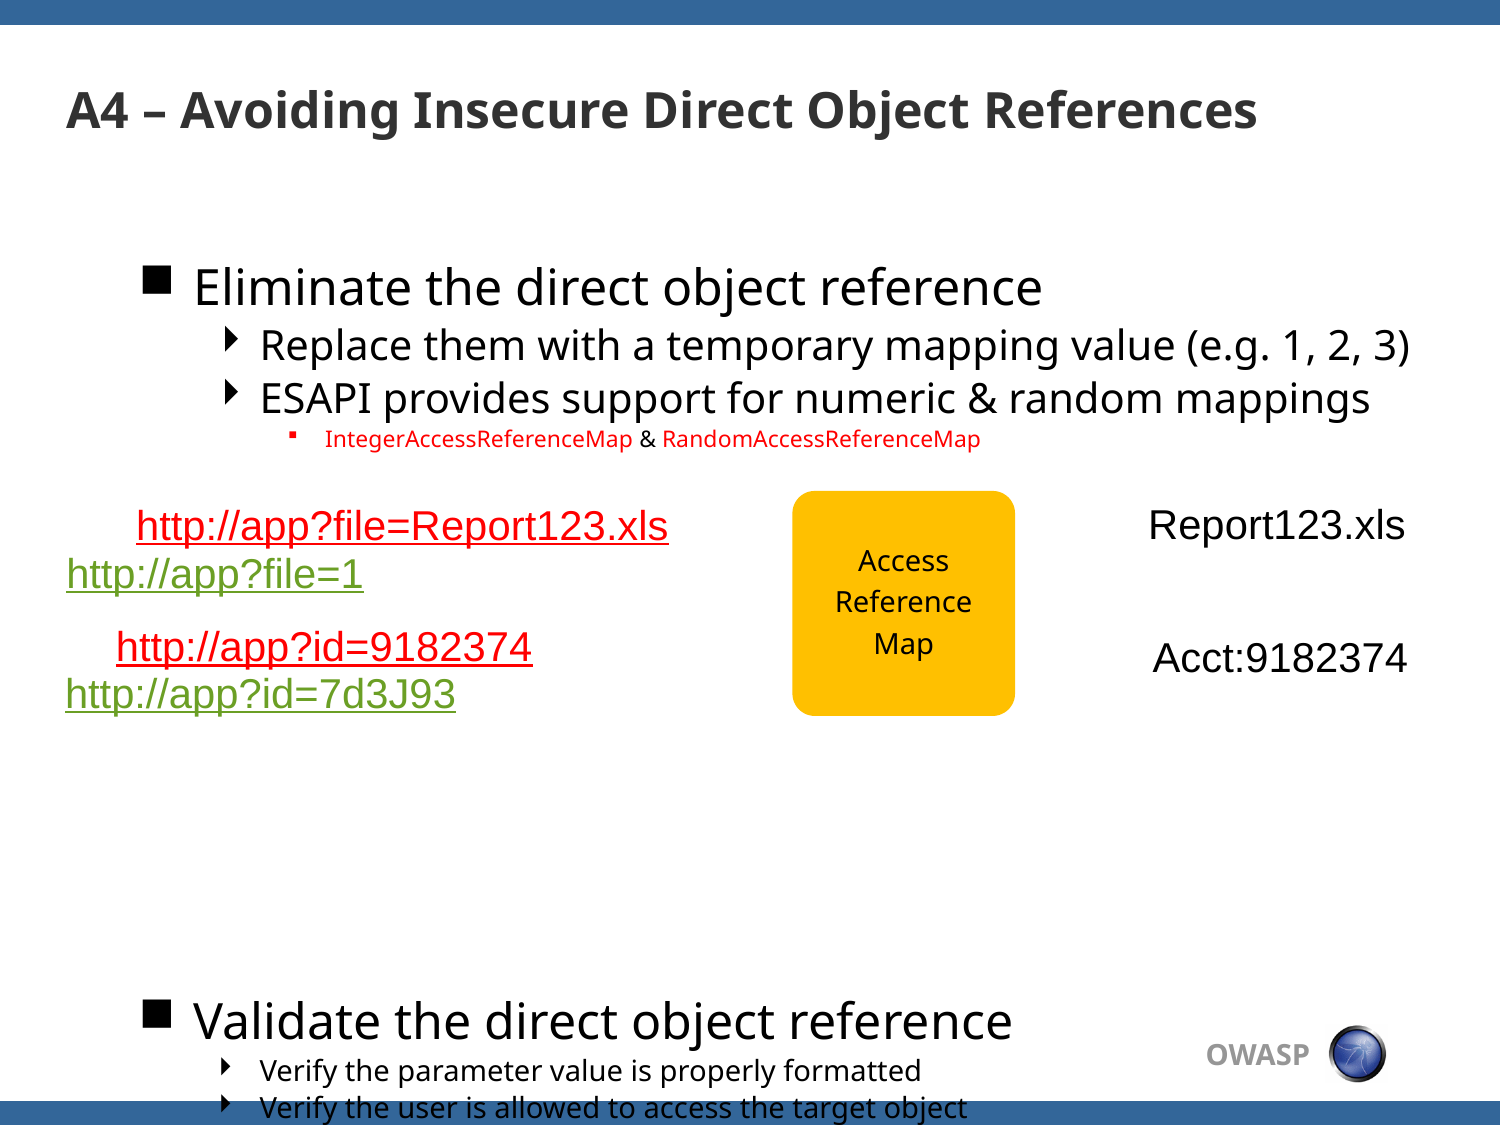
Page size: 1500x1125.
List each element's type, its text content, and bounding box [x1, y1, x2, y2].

list Eliminate the direct object reference Replace them with a temporary mapping value (e.g. 1, 2, 3) ESAPI provides support for numeric & random mappings IntegerAccessReferenceMap & RandomAccessReferenceMap Validate the direct object reference Verify the parameter value is properly formatted Verify the user is allowed to access the target object Query constraints work great! Verify the requested mode of access is allowed to the target object (e.g., read, write, delete) [122, 254, 1473, 1002]
text_box http://app?id=7d3J93 [50, 659, 471, 725]
text_box Acct:9182374 [1137, 622, 1424, 688]
text_box Report123.xls [1133, 490, 1422, 556]
text_box http://app?file=Report123.xls [121, 491, 684, 557]
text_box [792, 490, 1016, 717]
title A4 – Avoiding Insecure Direct Object References [51, 47, 1500, 170]
text_box http://app?id=9182374 [100, 612, 559, 678]
picture [1325, 1024, 1388, 1083]
text_box http://app?file=1 [51, 539, 380, 604]
